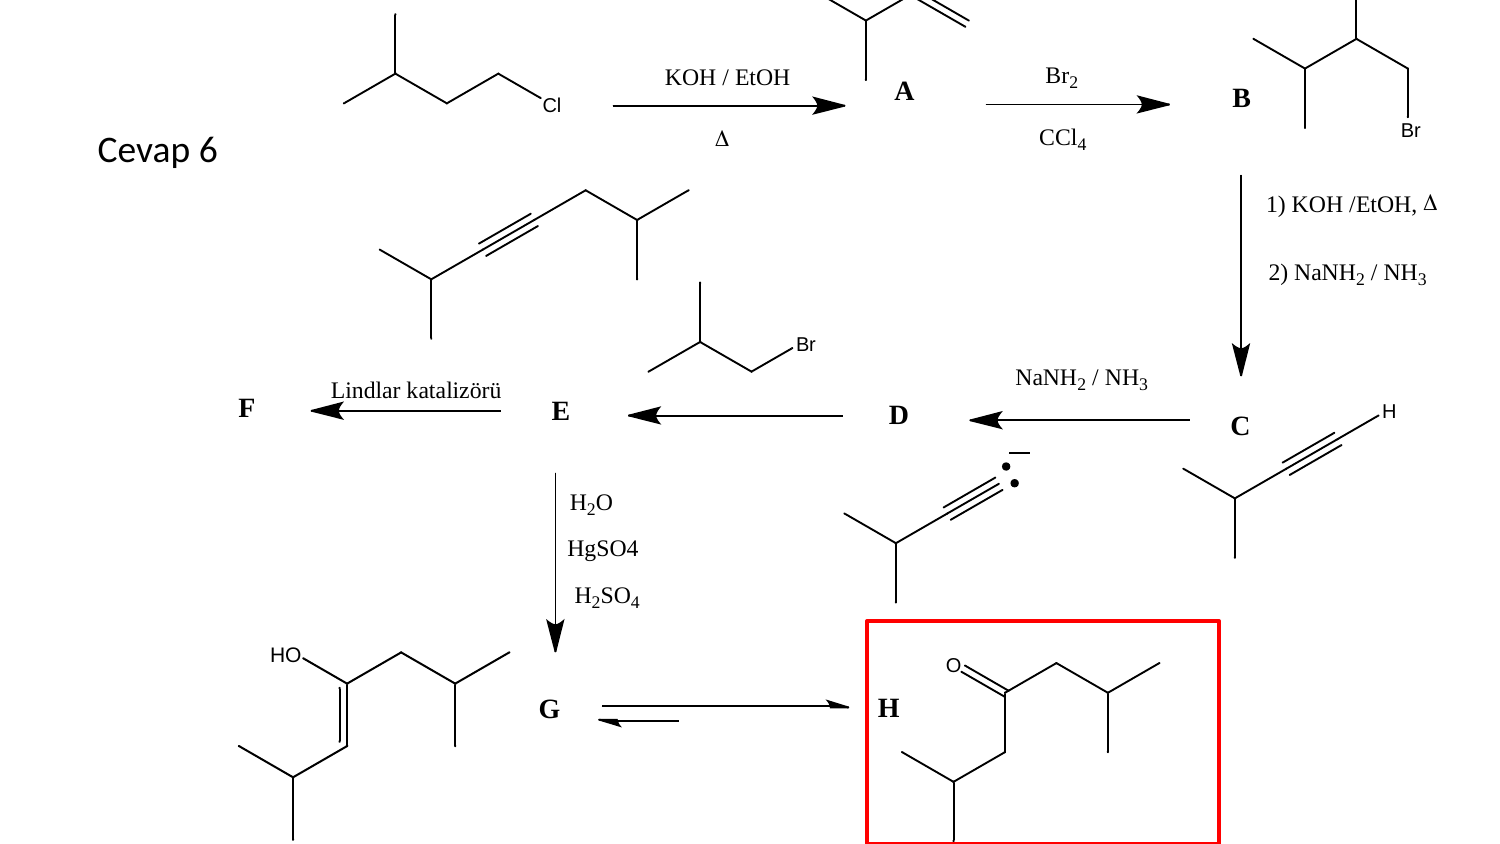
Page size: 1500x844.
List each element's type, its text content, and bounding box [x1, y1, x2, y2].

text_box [234, 0, 1442, 844]
text_box Cevap 6 [82, 117, 229, 177]
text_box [234, 641, 514, 844]
